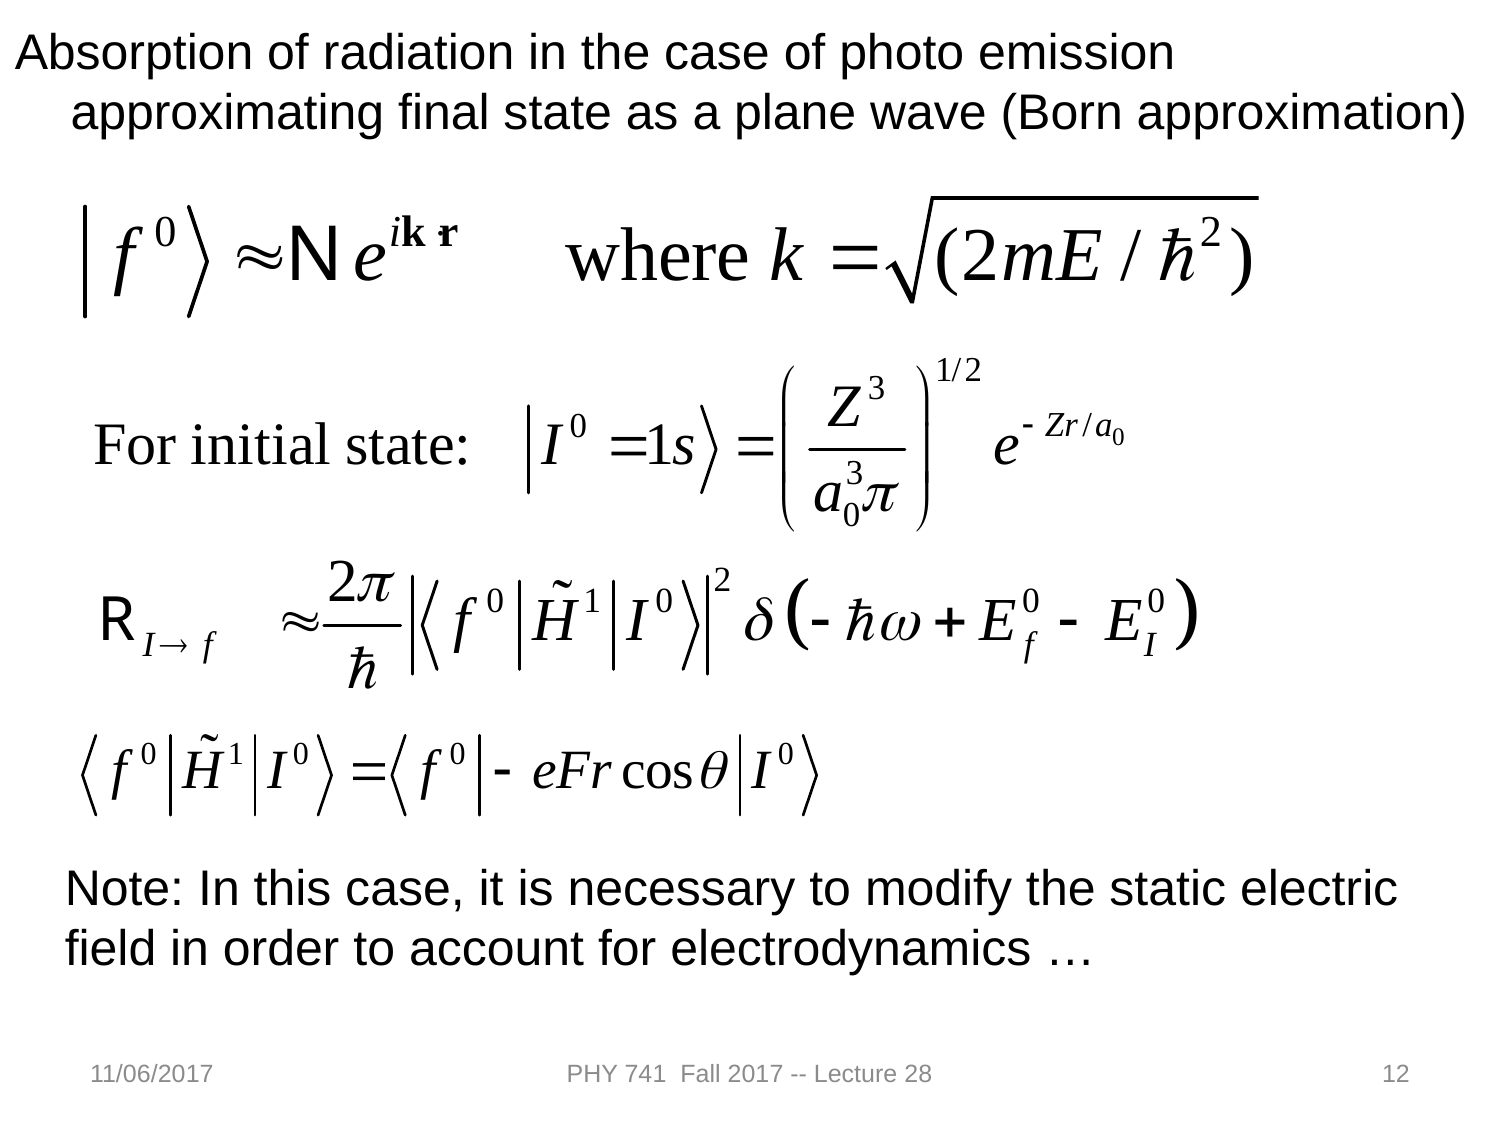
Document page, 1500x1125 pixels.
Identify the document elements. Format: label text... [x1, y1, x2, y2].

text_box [74, 727, 826, 824]
text_box Note: In this case, it is necessary to modify the static electric field in order to account for electrodynamics … [50, 848, 1450, 983]
footer PHY 741 Fall 2017 -- Lecture 28 [512, 1042, 988, 1103]
slide_number 12 [1074, 1042, 1425, 1103]
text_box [87, 347, 1136, 542]
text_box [91, 545, 1201, 699]
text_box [74, 187, 1268, 328]
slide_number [75, 1042, 425, 1103]
text_box Absorption of radiation in the case of photo emission approximating final state as a plane wave (Born approximation) [0, 12, 1500, 148]
